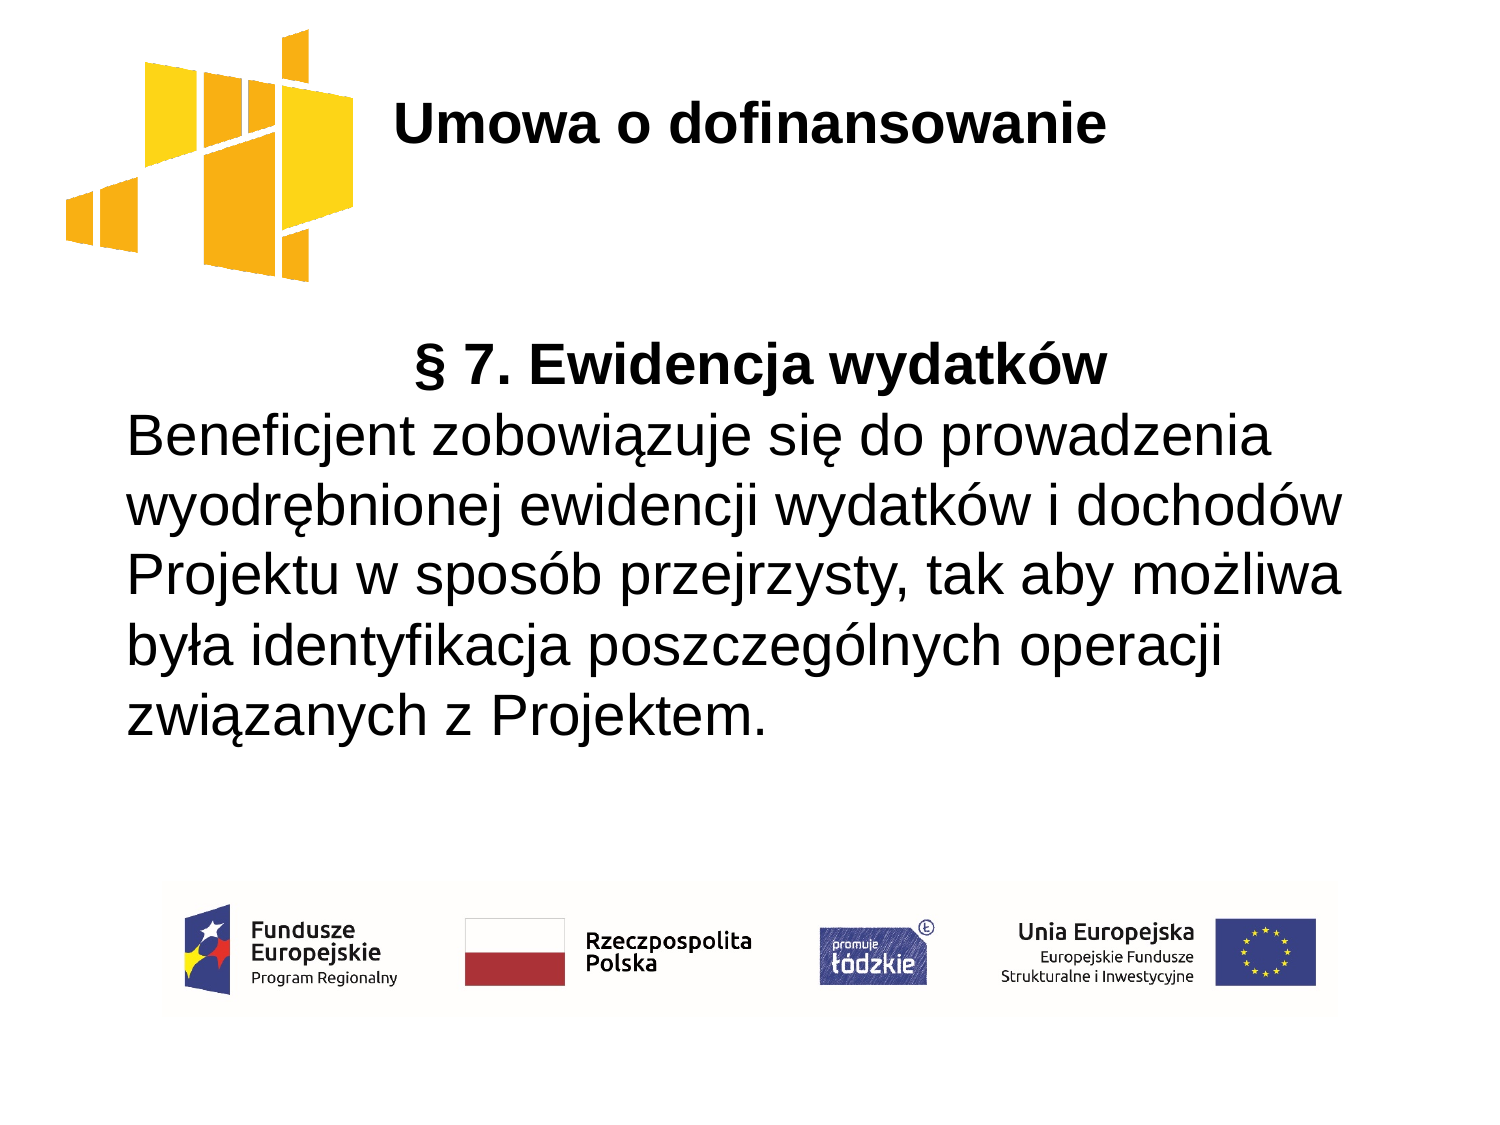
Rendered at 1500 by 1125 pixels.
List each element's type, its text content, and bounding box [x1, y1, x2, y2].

text_box § 7. Ewidencja wydatków Beneficjent zobowiązuje się do prowadzenia wyodrębnionej ewidencji wydatków i dochodów Projektu w sposób przejrzysty, tak aby możliwa była identyfikacja poszczególnych operacji związanych z Projektem. [112, 314, 1412, 819]
picture [65, 28, 354, 282]
text_box Umowa o dofinansowanie [378, 78, 1209, 233]
picture [162, 881, 1338, 1018]
